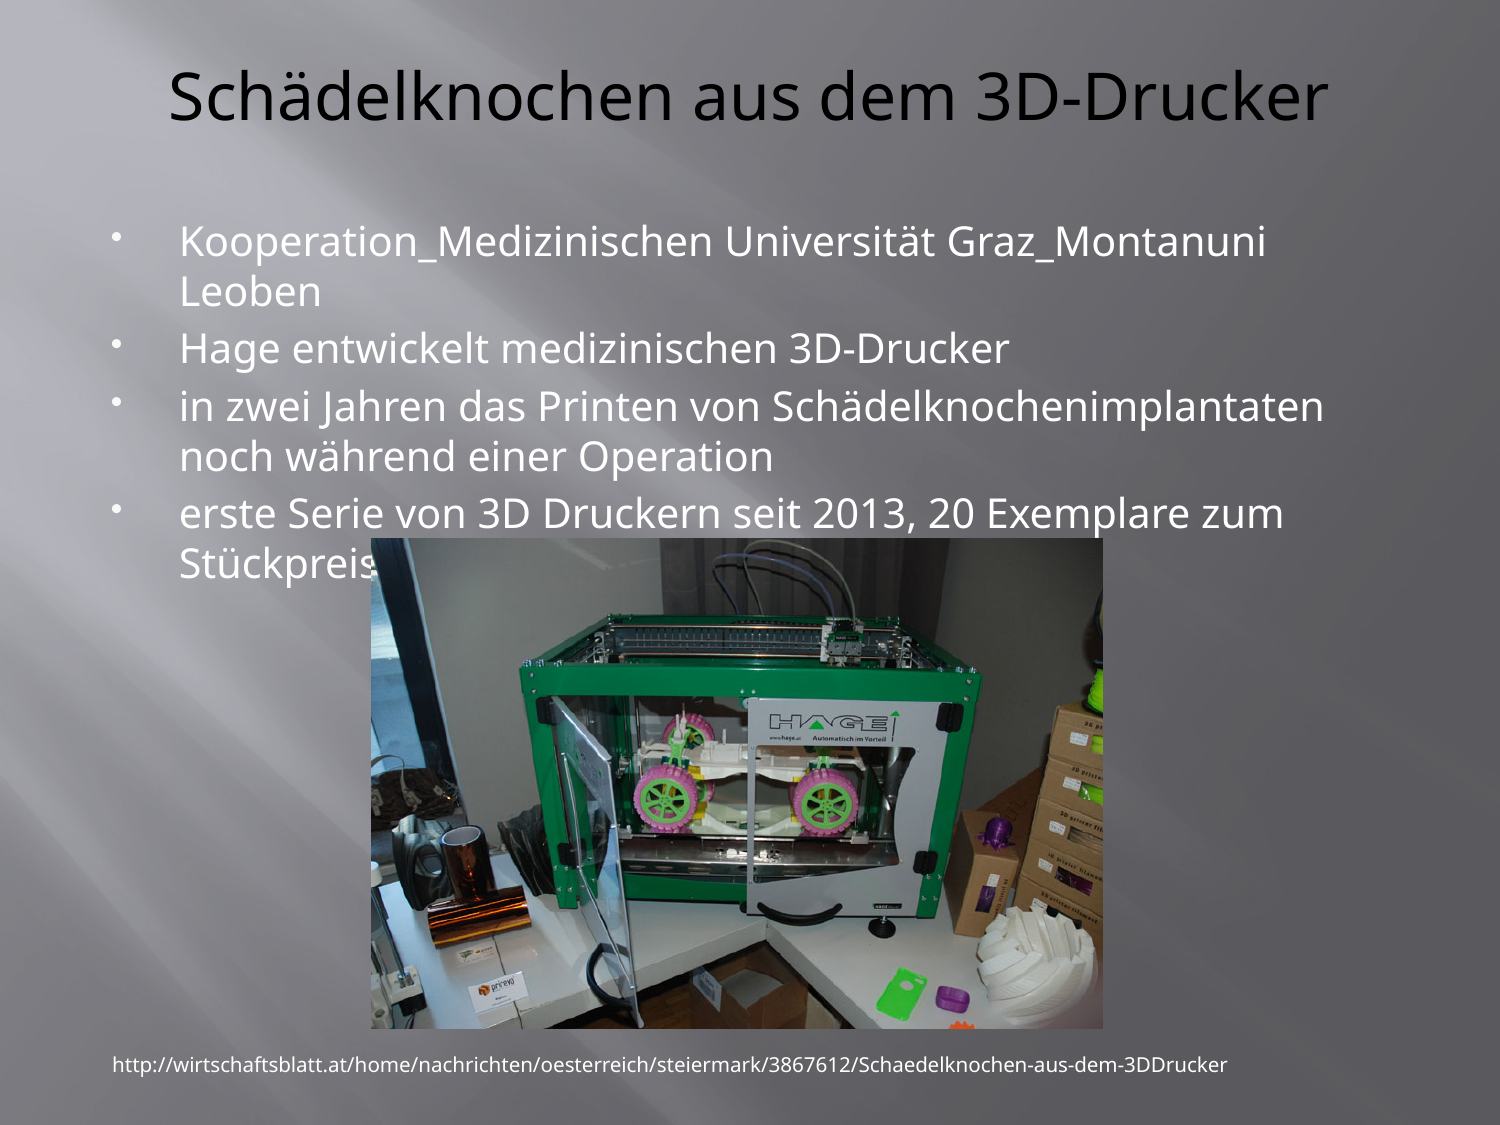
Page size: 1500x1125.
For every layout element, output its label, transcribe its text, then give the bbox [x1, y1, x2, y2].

title Schädelknochen aus dem 3D-Drucker [75, 45, 1425, 208]
list Kooperation_Medizinischen Universität Graz_Montanuni Leoben Hage entwickelt medizinischen 3D-Drucker in zwei Jahren das Printen von Schädelknochenimplantaten noch während einer Operation erste Serie von 3D Druckern seit 2013, 20 Exemplare zum Stückpreis von 15.800 Euro http://wirtschaftsblatt.at/home/nachrichten/oesterreich/steiermark/3867612/Schaedelknochen-aus-dem-3DDrucker [75, 208, 1425, 1094]
picture [371, 538, 1103, 1029]
